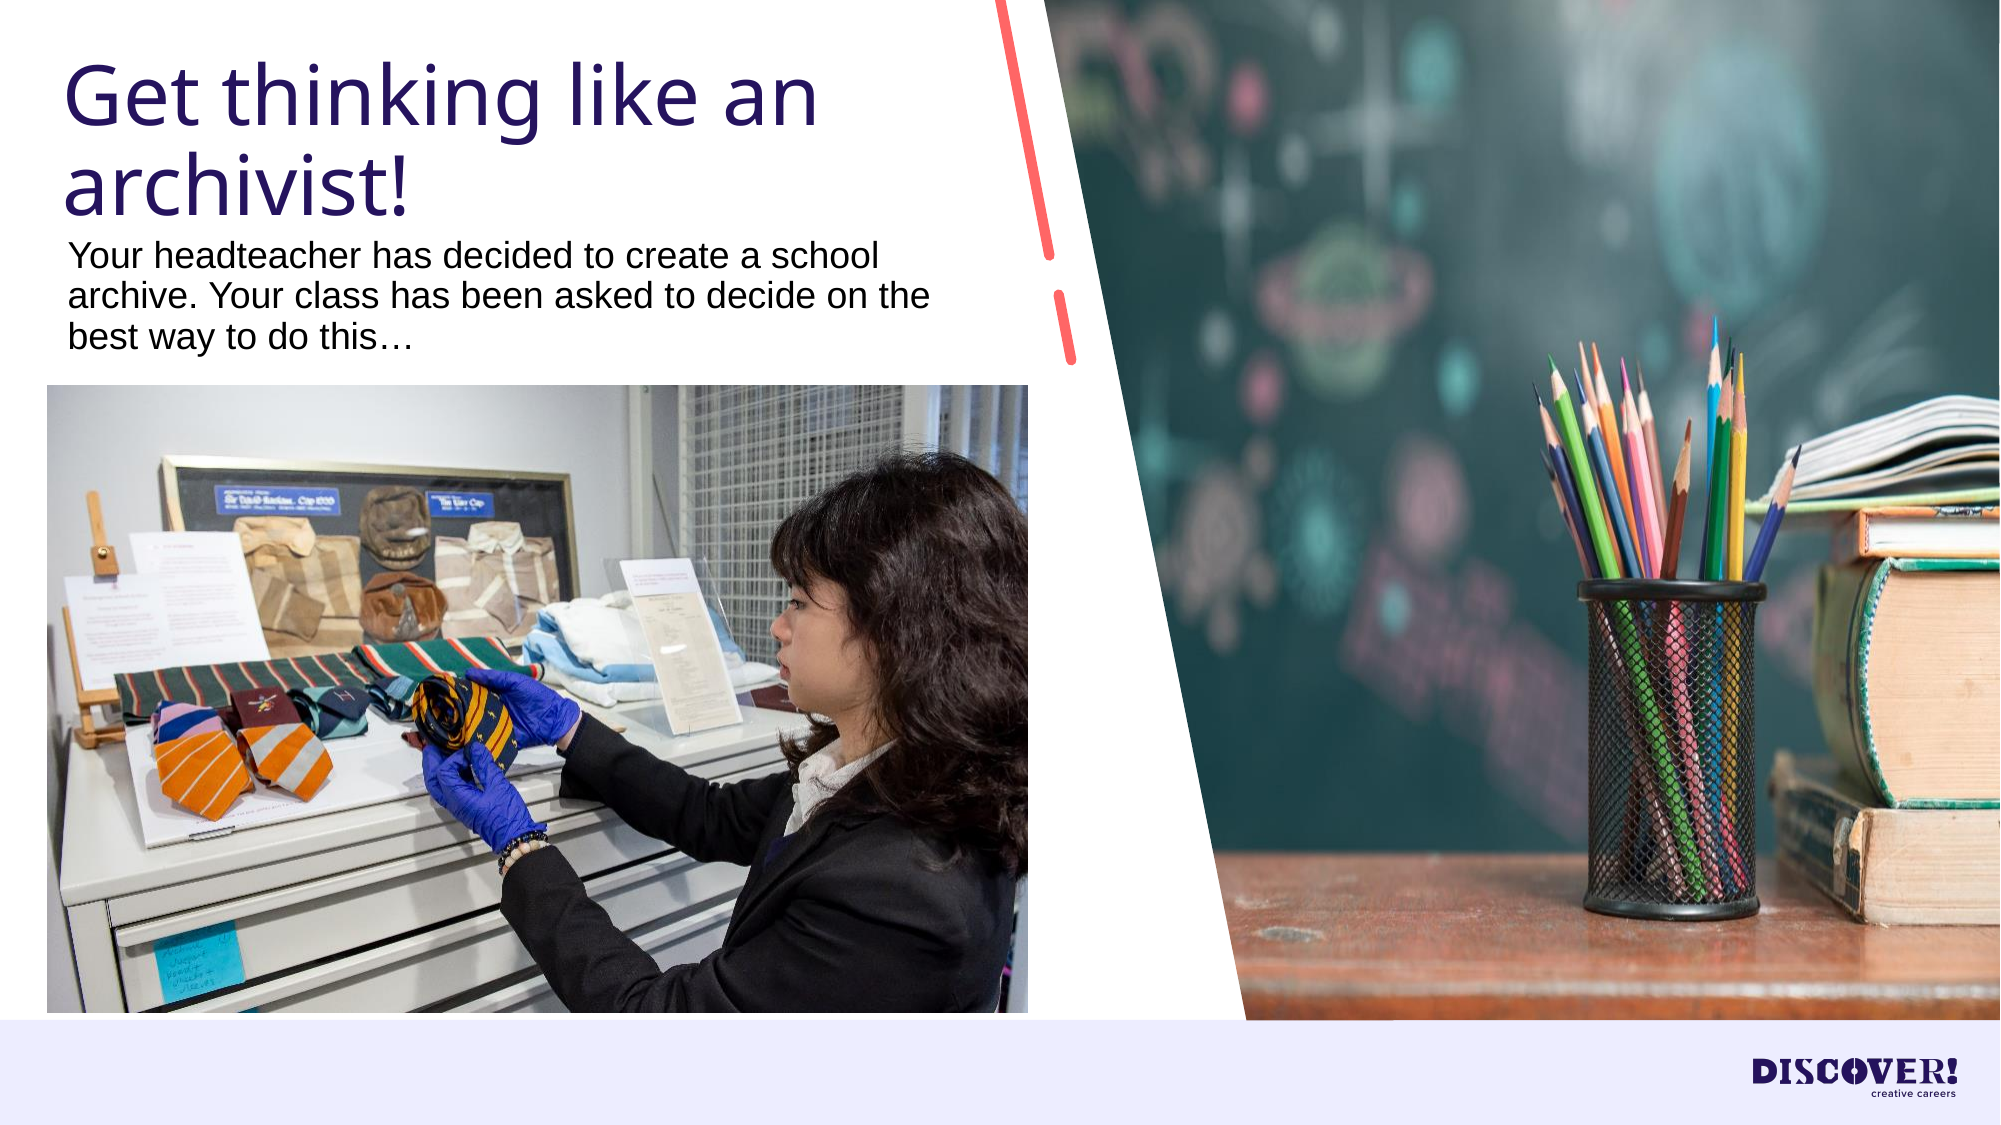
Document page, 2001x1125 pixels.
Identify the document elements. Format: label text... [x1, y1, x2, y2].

picture [1753, 1058, 1957, 1097]
list Your headteacher has decided to create a school archive. Your class has been asked to decide on the best way to do this… [52, 228, 954, 385]
title Get thinking like an archivist! [47, 46, 864, 307]
picture [1044, 0, 2001, 1021]
picture [47, 385, 1028, 1013]
